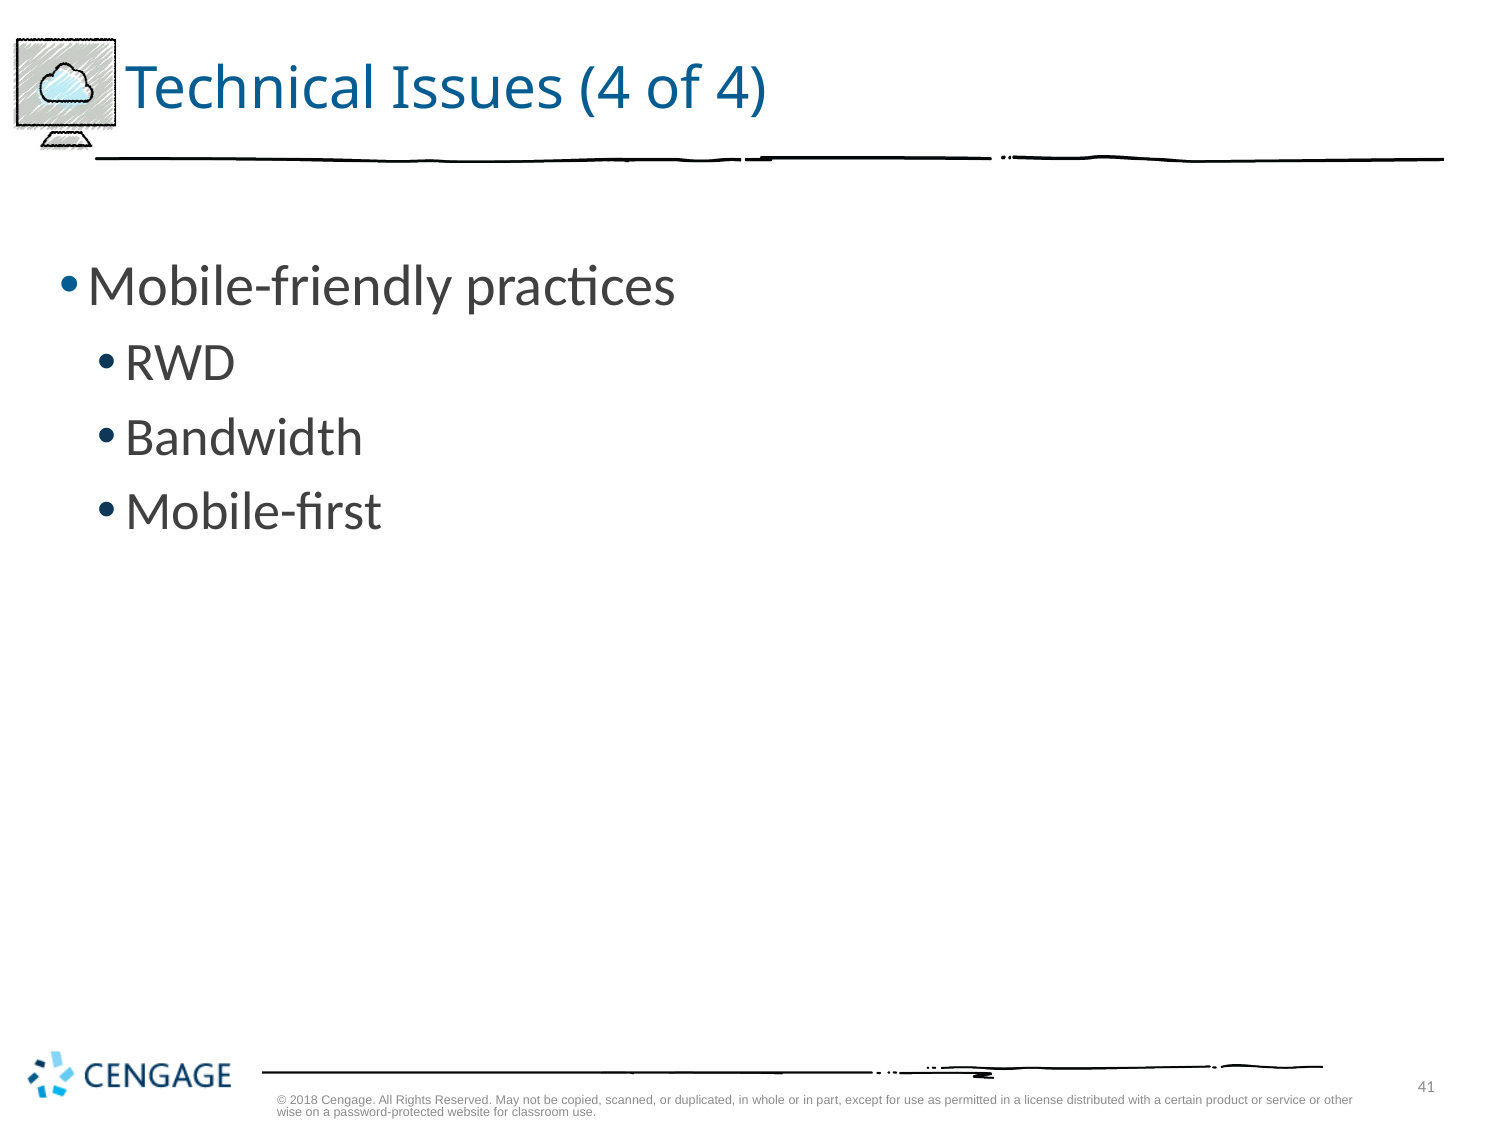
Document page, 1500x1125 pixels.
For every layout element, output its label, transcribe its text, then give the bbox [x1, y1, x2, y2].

picture [13, 36, 117, 151]
title Technical Issues (4 of 4) [125, 60, 1442, 122]
picture [95, 155, 1444, 163]
picture [262, 1064, 1323, 1079]
footer © 2018 Cengage. All Rights Reserved. May not be copied, scanned, or duplicated, in whole or in part, except for use as permitted in a license distributed with a certain product or service or otherwise on a password-protected website for classroom use. [262, 1079, 1375, 1120]
picture [7, 1037, 244, 1111]
list Mobile-friendly practices RWD Bandwidth Mobile-first [59, 252, 1441, 545]
